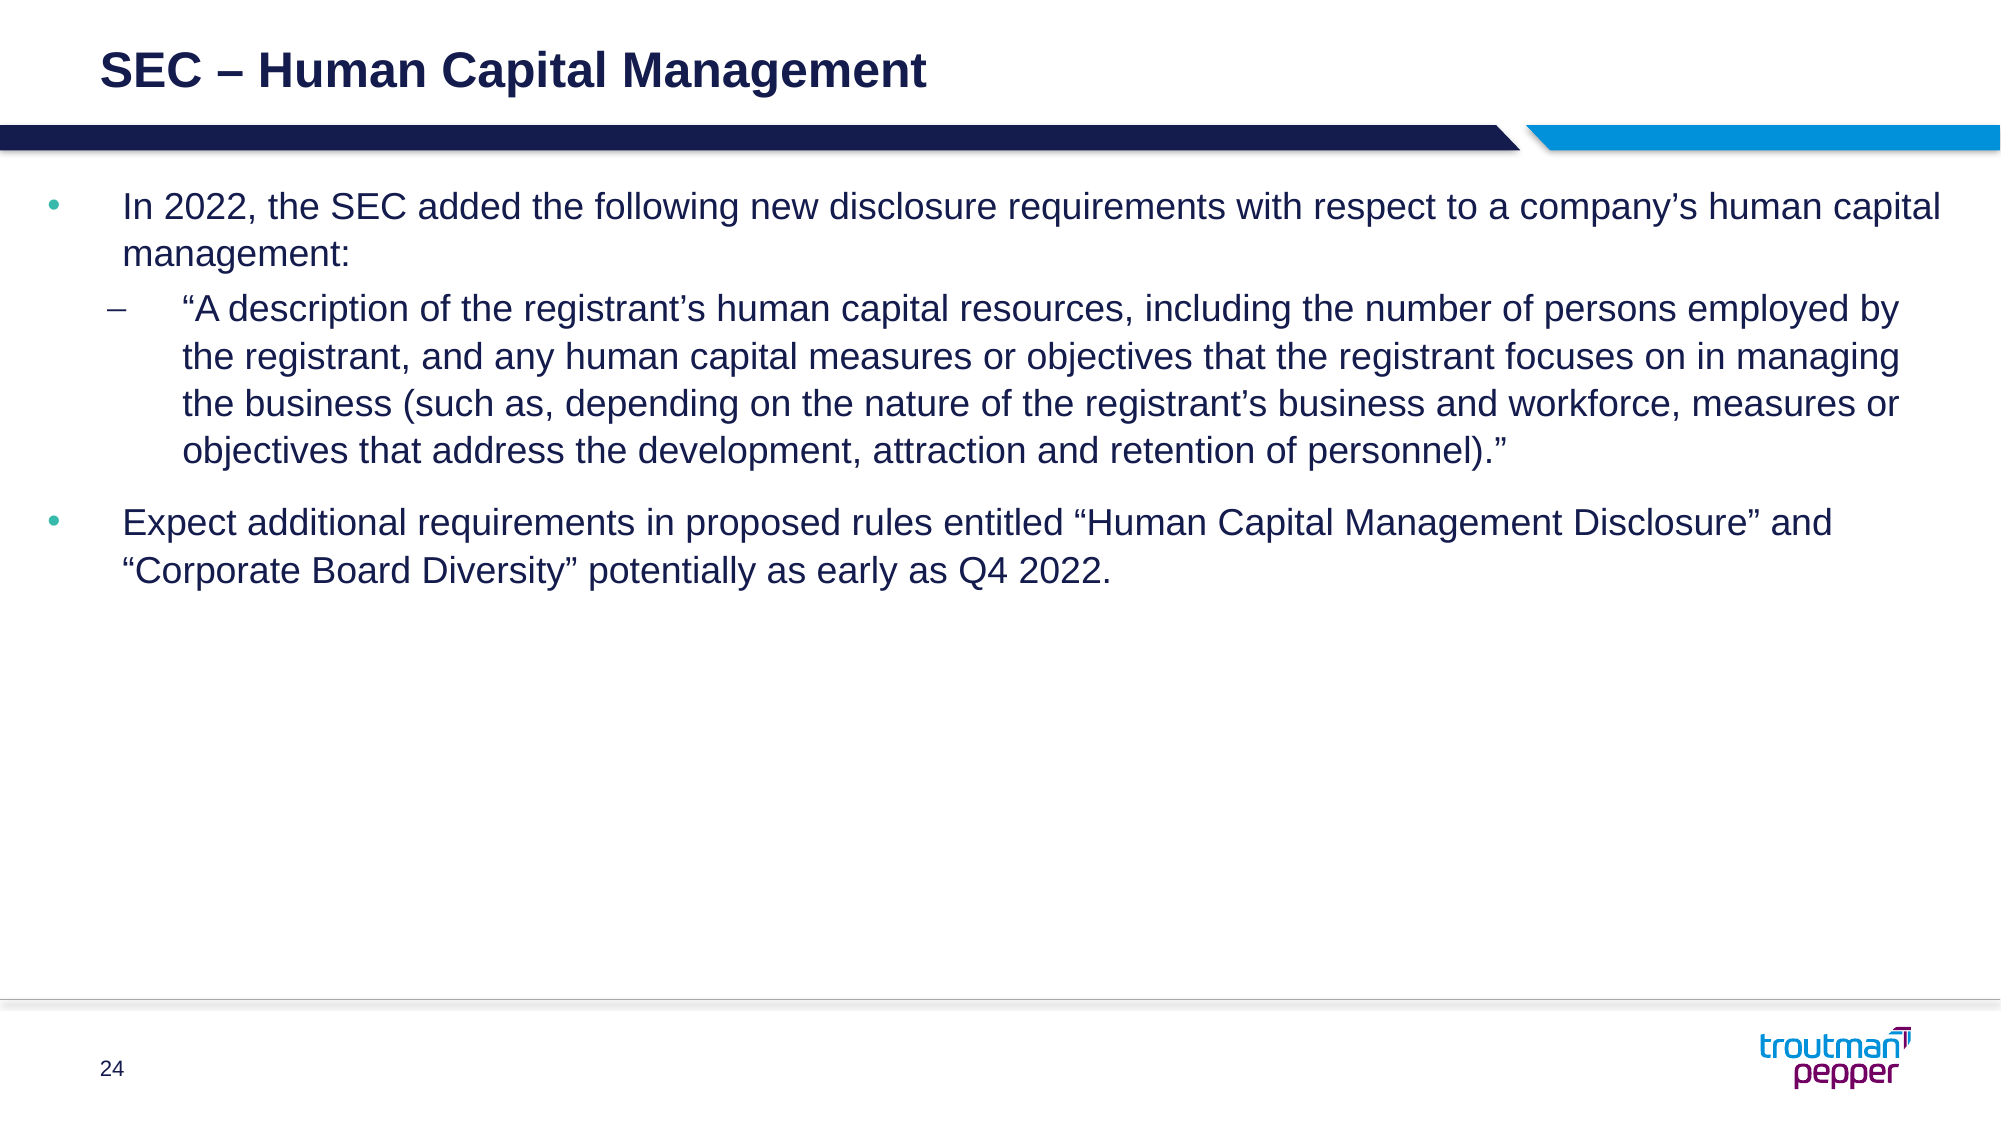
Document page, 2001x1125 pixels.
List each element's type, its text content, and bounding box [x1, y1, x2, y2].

title SEC – Human Capital Management [99, 20, 1902, 120]
text_box In 2022, the SEC added the following new disclosure requirements with respect to a company’s human capital management: “A description of the registrant’s human capital resources, including the number of persons employed by the registrant, and any human capital measures or objectives that the registrant focuses on in managing the business (such as, depending on the nature of the registrant’s business and workforce, measures or objectives that address the development, attraction and retention of personnel).” Expect additional requirements in proposed rules entitled “Human Capital Management Disclosure” and “Corporate Board Diversity” potentially as early as Q4 2022. [32, 172, 1968, 919]
slide_number 24 [99, 1056, 170, 1080]
